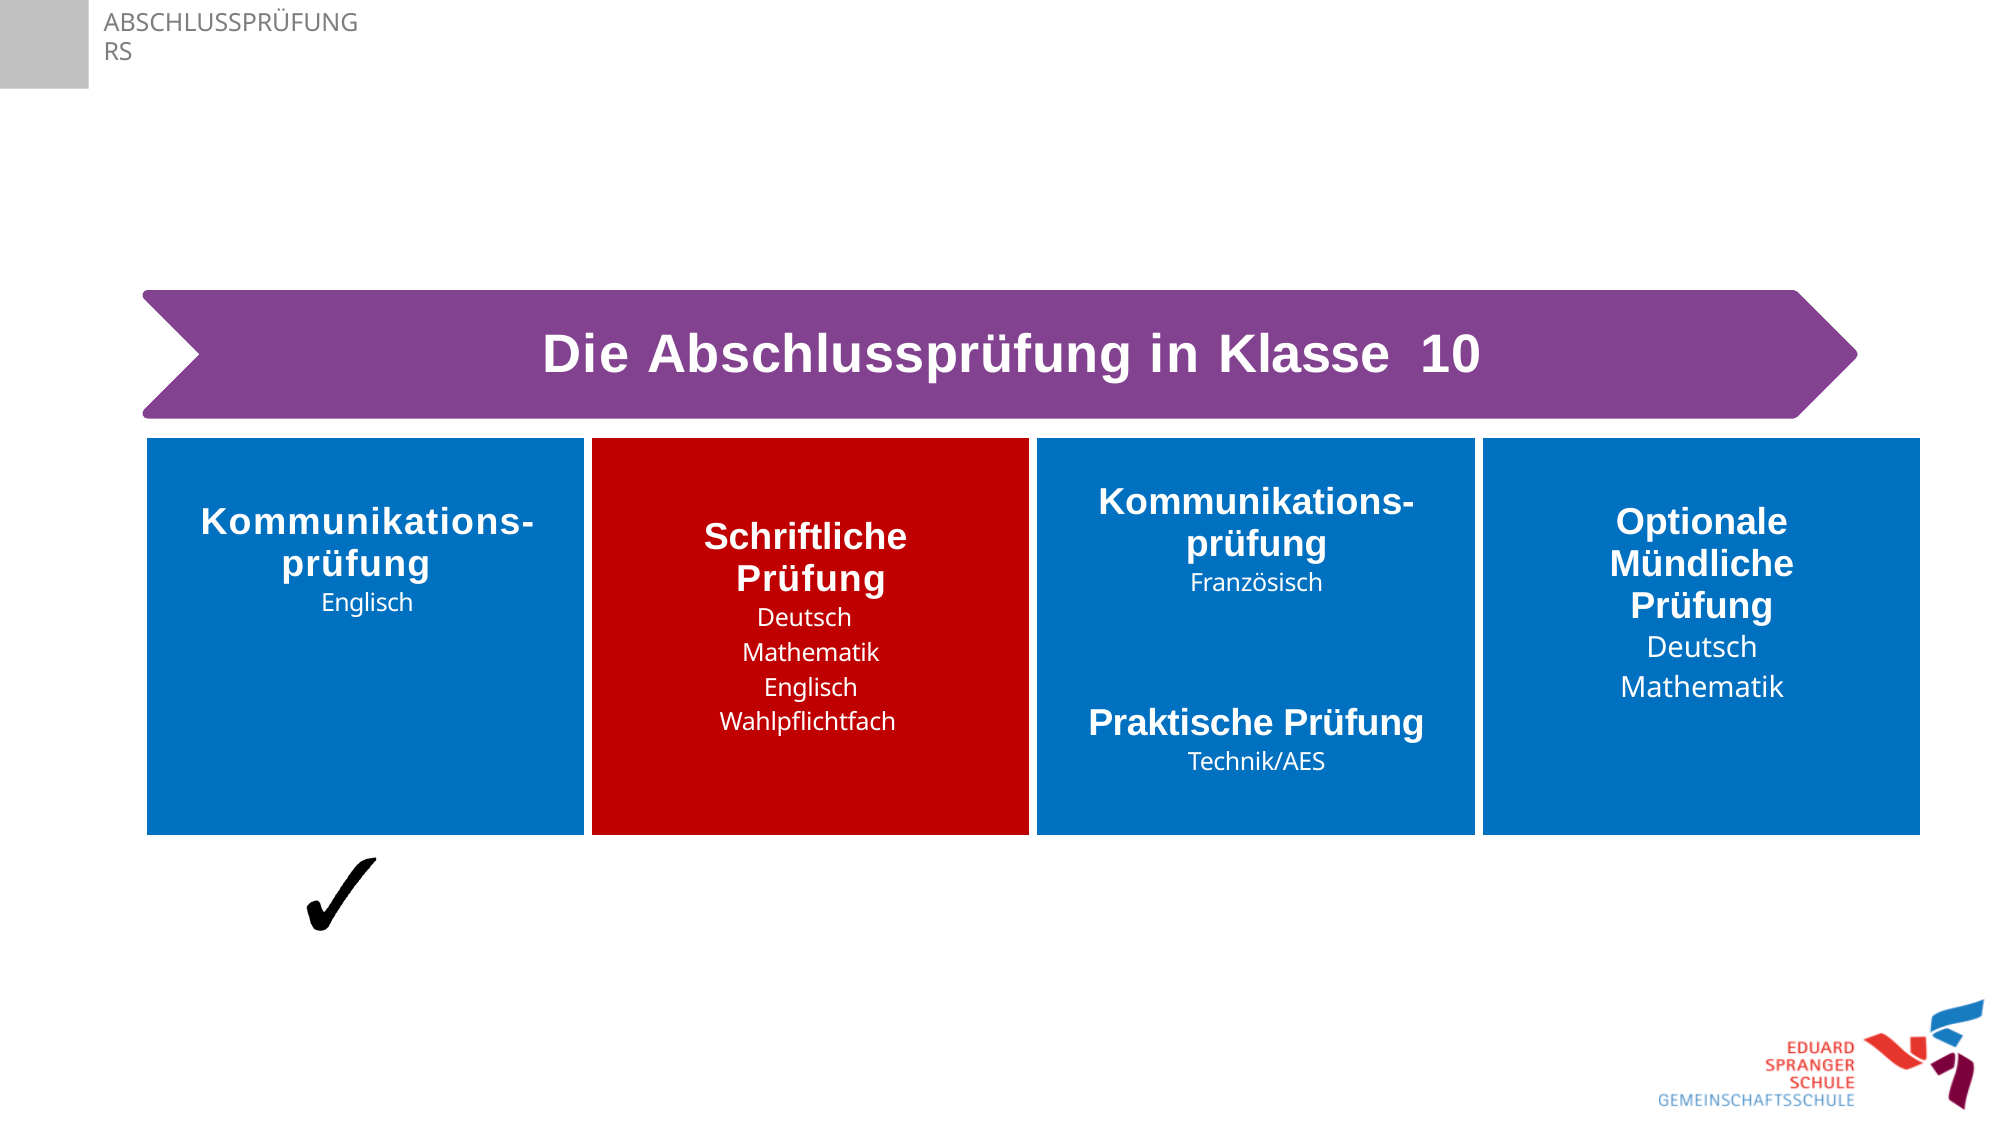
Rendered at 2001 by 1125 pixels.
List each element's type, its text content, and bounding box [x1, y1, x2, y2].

picture [1659, 999, 1985, 1111]
text_box [147, 295, 1853, 414]
table_header Kommunikations- prüfung Englisch [147, 438, 584, 835]
table_header Schriftliche Prüfung Deutsch Mathematik Englisch Wahlpflichtfach [592, 438, 1029, 835]
table_header Optionale Mündliche Prüfung Deutsch Mathematik [1483, 438, 1920, 835]
title Die Abschlussprüfung in Klasse 10 [540, 316, 1500, 438]
text_box [306, 857, 377, 931]
table_header Kommunikations- prüfung Französisch Praktische Prüfung Technik/AES [1037, 438, 1475, 835]
text_box ABSCHLUSSPRÜFUNG RS [101, 3, 388, 66]
